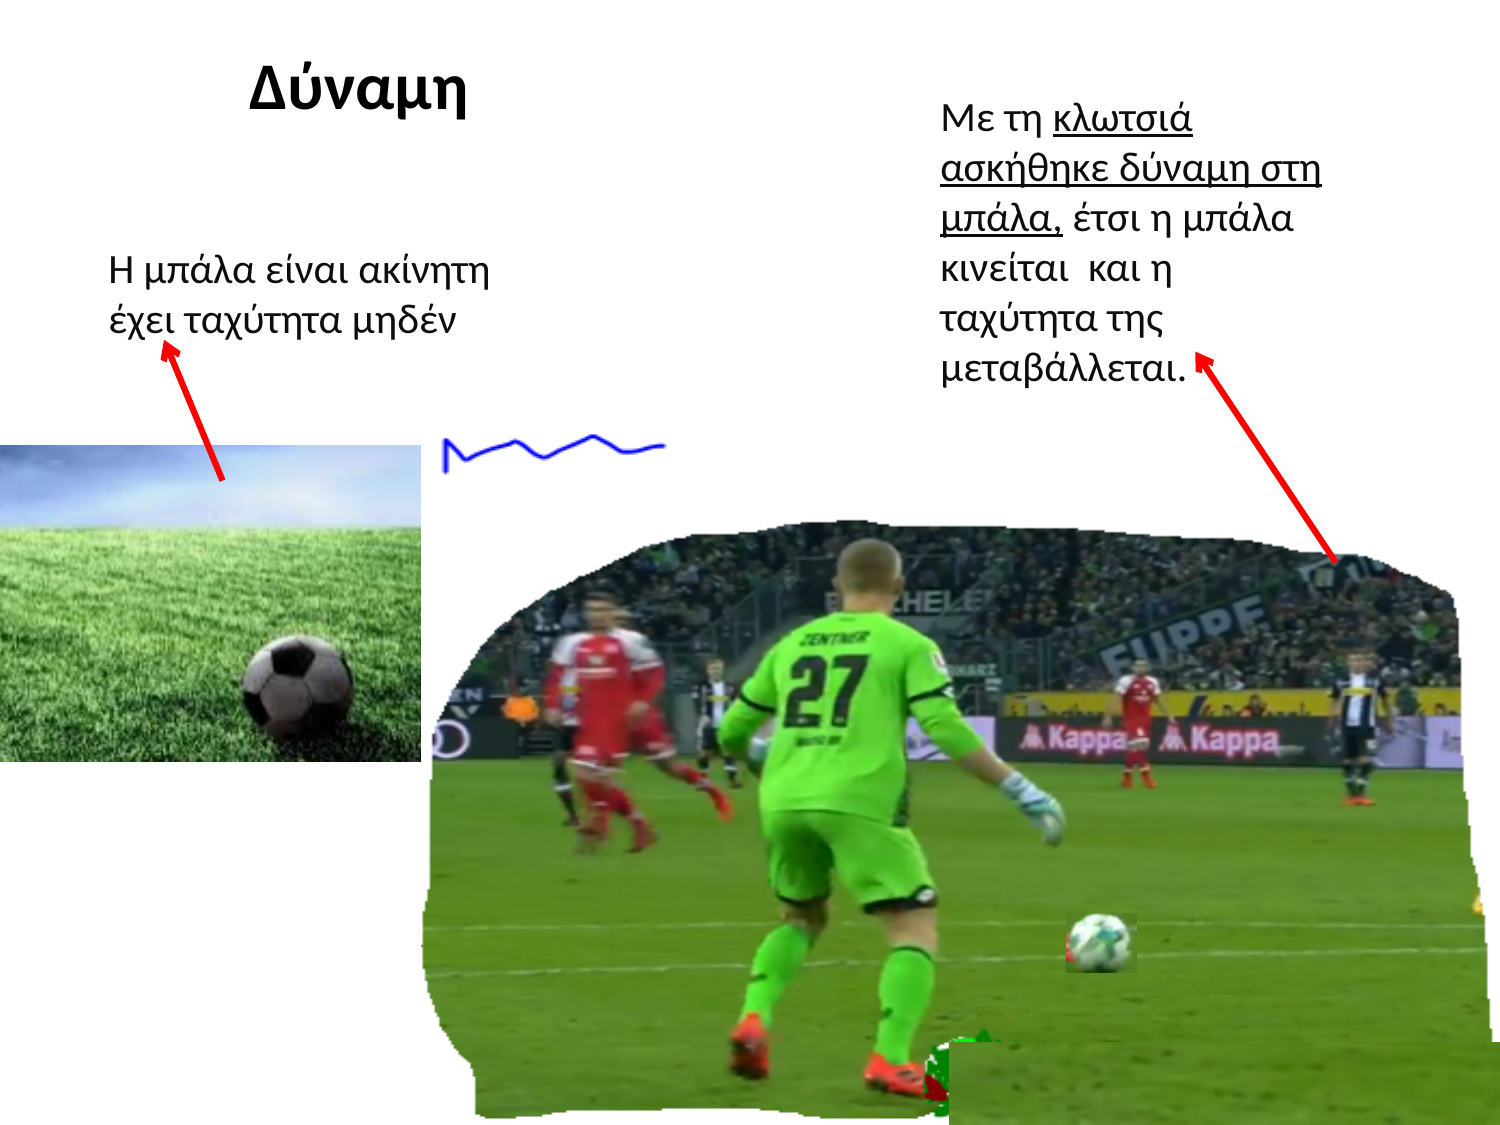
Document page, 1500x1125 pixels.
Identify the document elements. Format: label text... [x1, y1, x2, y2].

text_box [122, 380, 264, 440]
picture [0, 433, 1500, 1125]
text_box Δύναμη [234, 35, 1020, 130]
text_box Με τη κλωτσιά ασκήθηκε δύναμη στη μπάλα, έτσι η μπάλα κινείται και η ταχύτητα της μεταβάλλεται. [925, 81, 1348, 397]
text_box Η μπάλα είναι ακίνητη έχει ταχύτητα μηδέν [93, 234, 516, 350]
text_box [1159, 386, 1372, 528]
